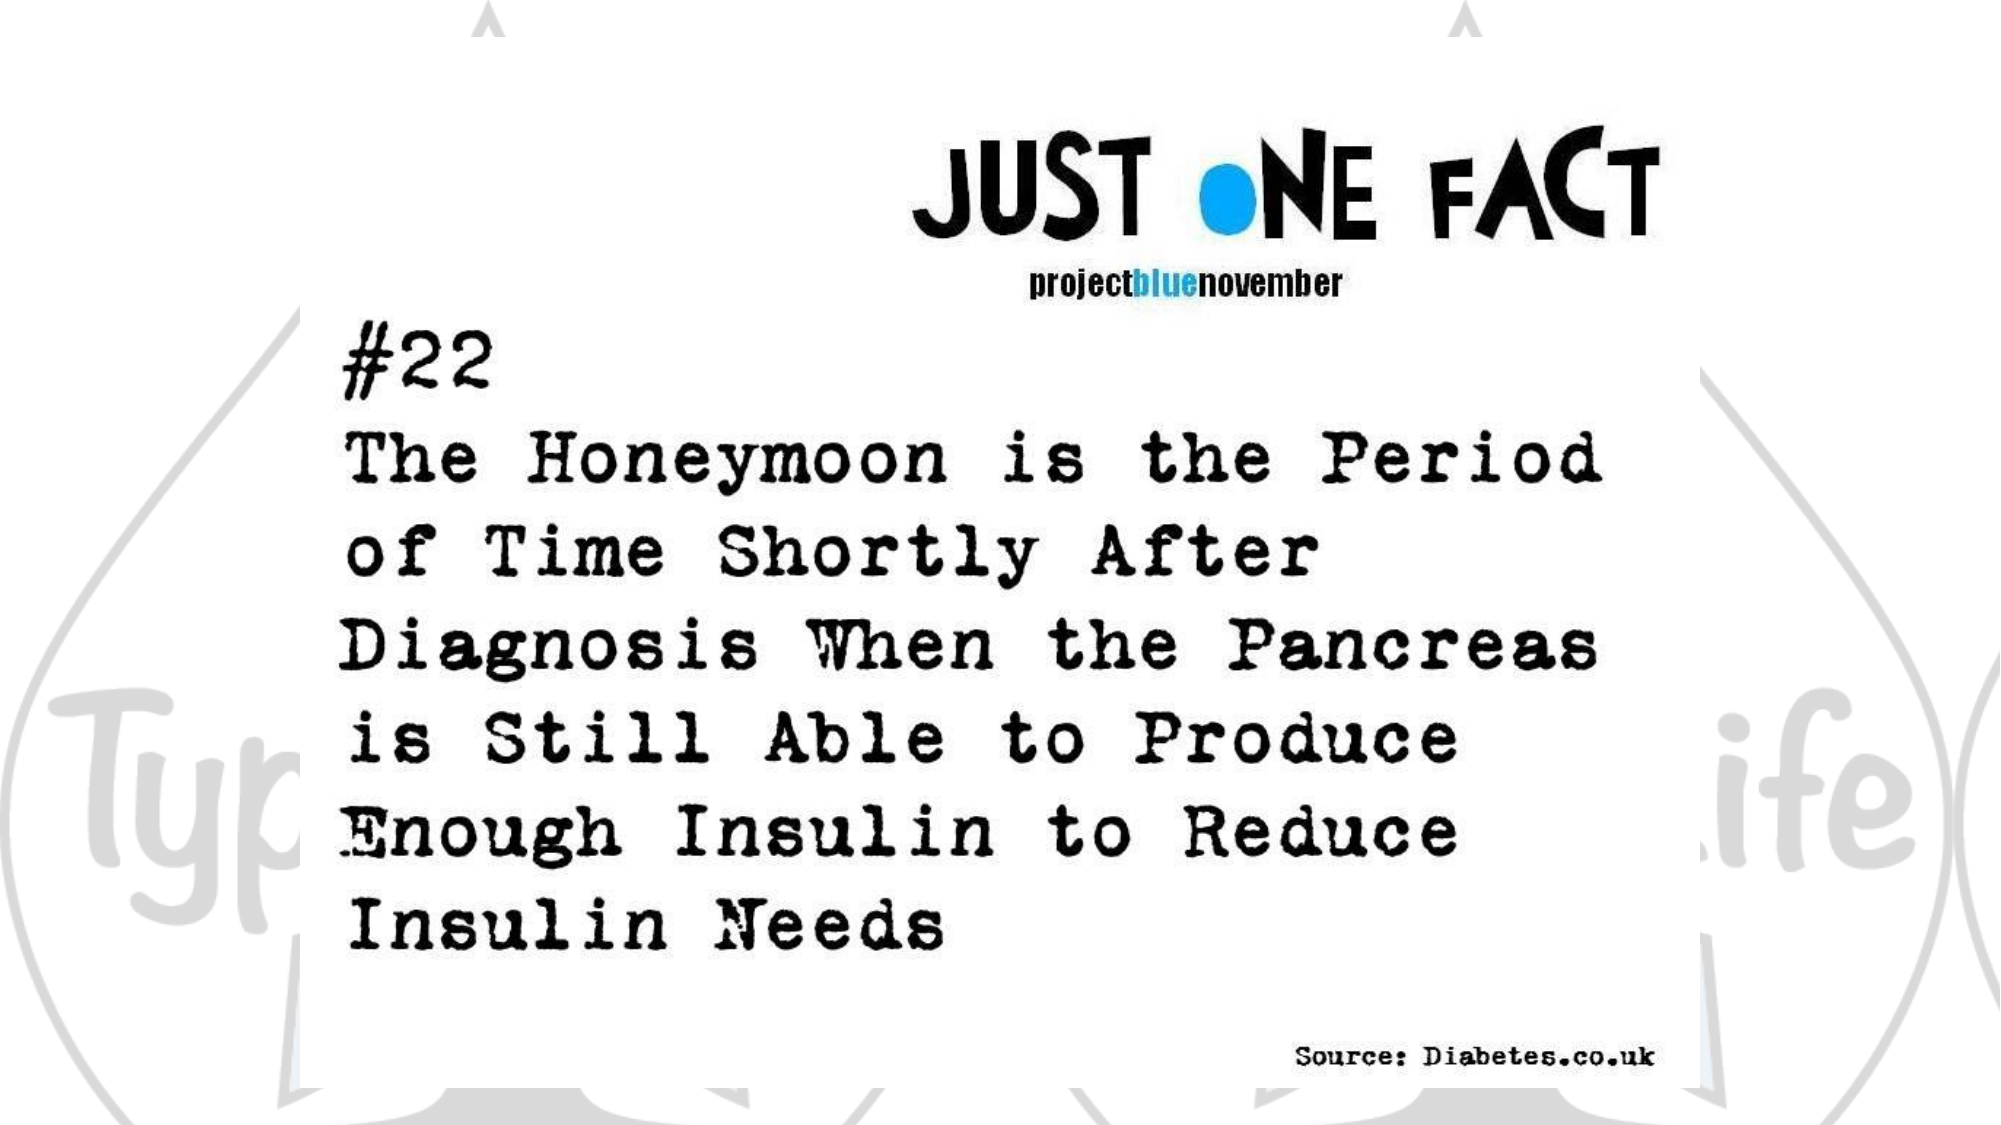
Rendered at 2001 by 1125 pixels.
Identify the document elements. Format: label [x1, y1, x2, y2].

list [299, 37, 1700, 1088]
